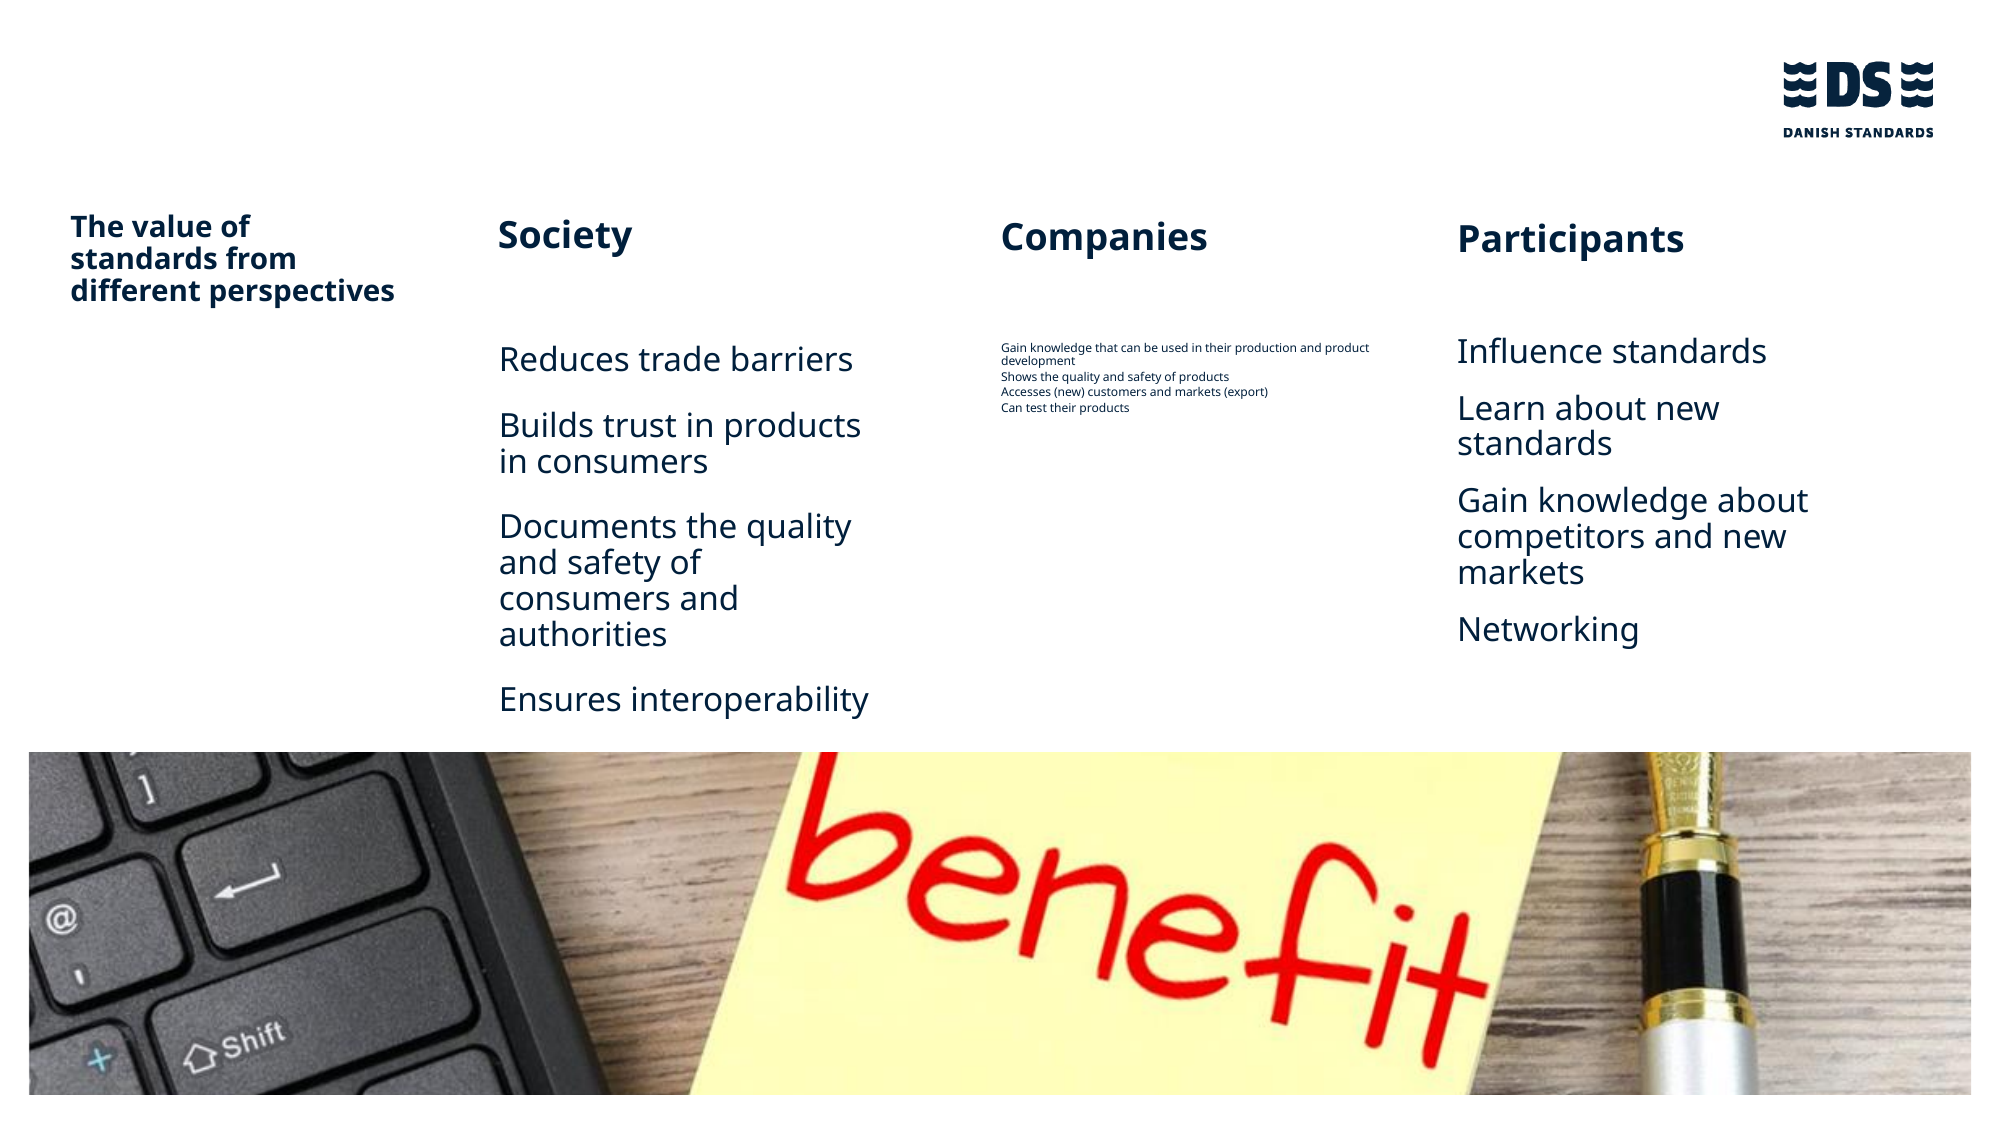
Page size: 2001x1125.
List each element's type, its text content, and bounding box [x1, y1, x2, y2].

picture [28, 752, 1972, 1095]
list Gain knowledge that can be used in their production and product development Shows the quality and safety of products Accesses (new) customers and markets (export) Can test their products [985, 335, 1394, 427]
picture [1780, 59, 1933, 138]
list Participants [1442, 212, 1850, 327]
list Society [482, 208, 891, 334]
list Companies [985, 211, 1394, 335]
list Reduces trade barriers Builds trust in products in consumers Documents the quality and safety of consumers and authorities Ensures interoperability [483, 335, 892, 428]
title The value of standards from different perspectives [55, 172, 412, 316]
list Influence standards Learn about new standards Gain knowledge about competitors and new markets Networking [1442, 327, 1850, 419]
